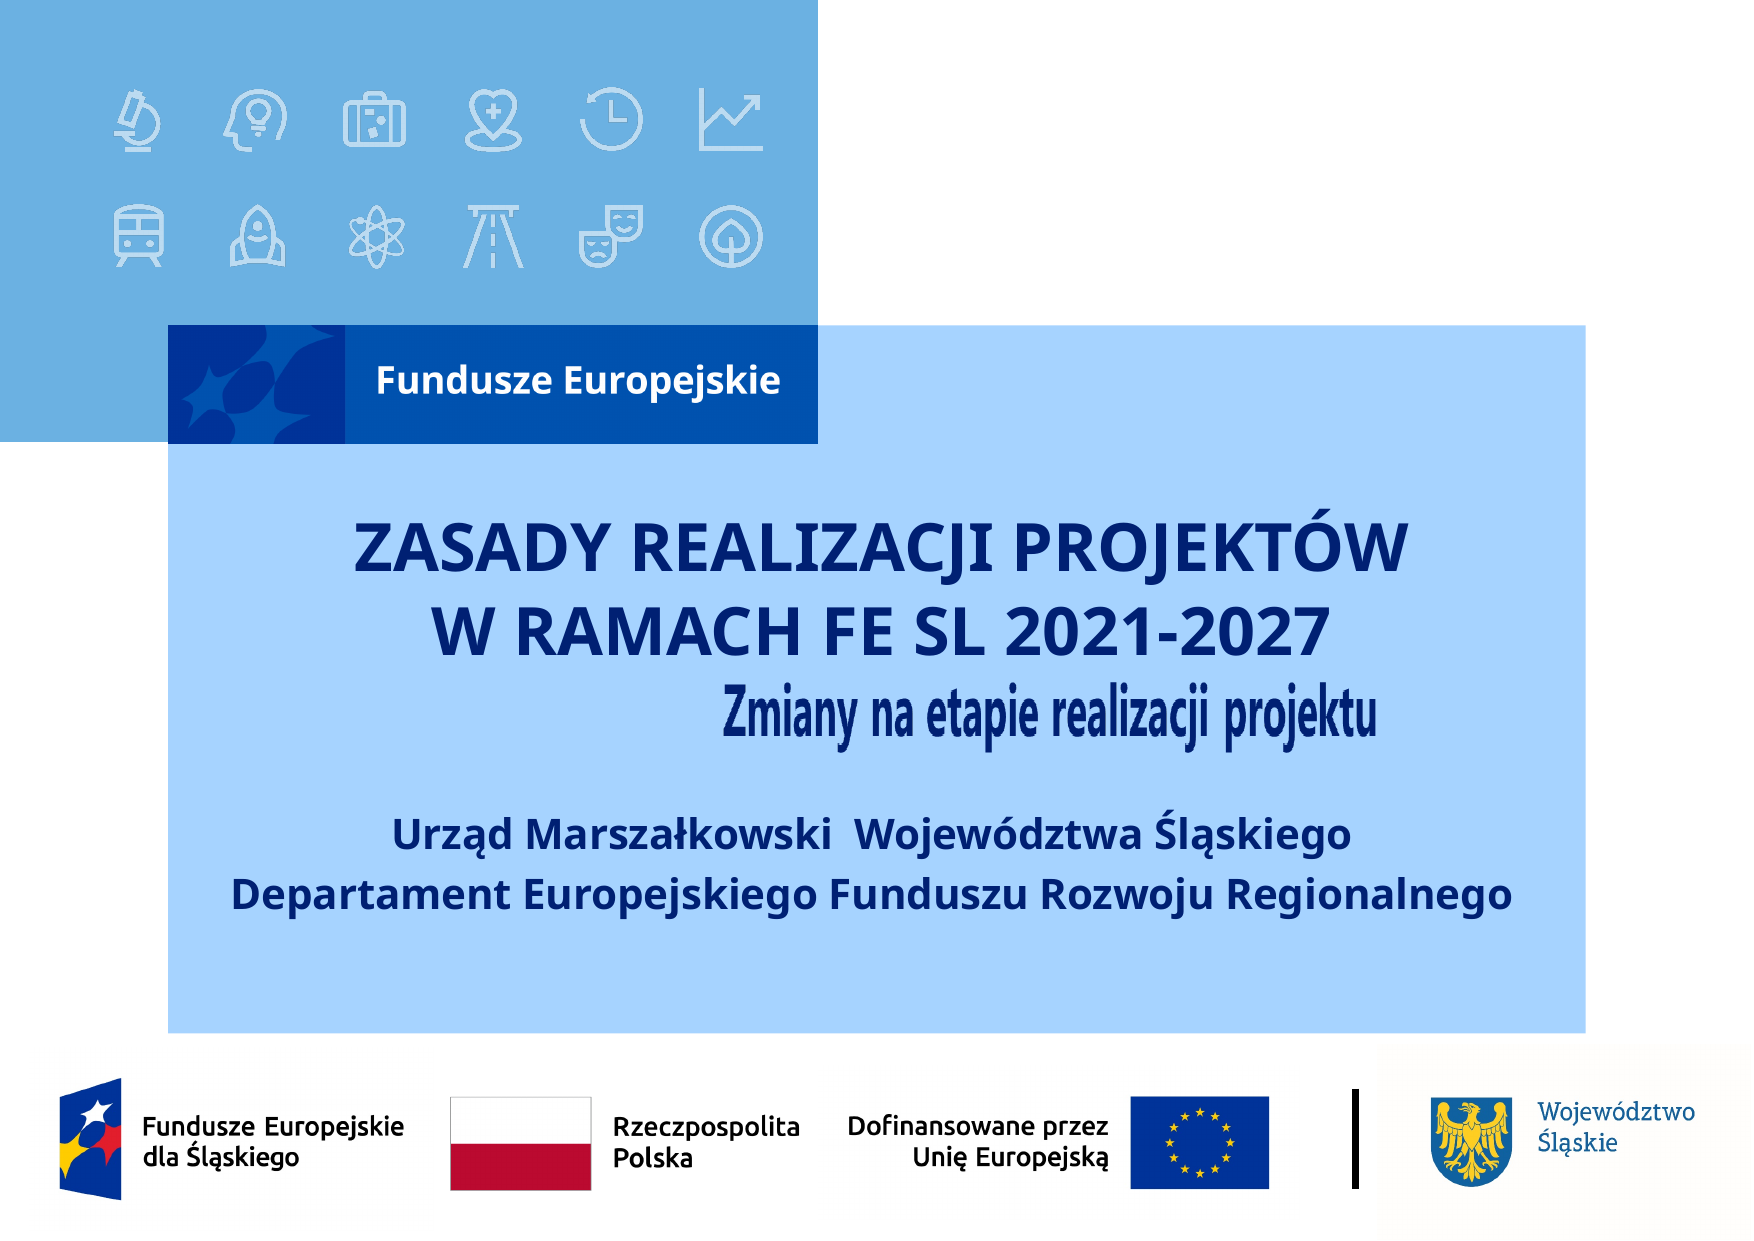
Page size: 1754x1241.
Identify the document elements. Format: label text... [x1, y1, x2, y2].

picture [29, 1047, 1300, 1231]
picture [1377, 1044, 1751, 1240]
picture [168, 325, 818, 444]
title ZASADY REALIZACJI PROJEKTÓW W RAMACH FE SL 2021-2027 [232, 501, 1532, 857]
picture [699, 643, 1401, 798]
subtitle Urząd Marszałkowski Województwa Śląskiego Departament Europejskiego Funduszu Rozwoju Regionalnego [227, 797, 1527, 975]
